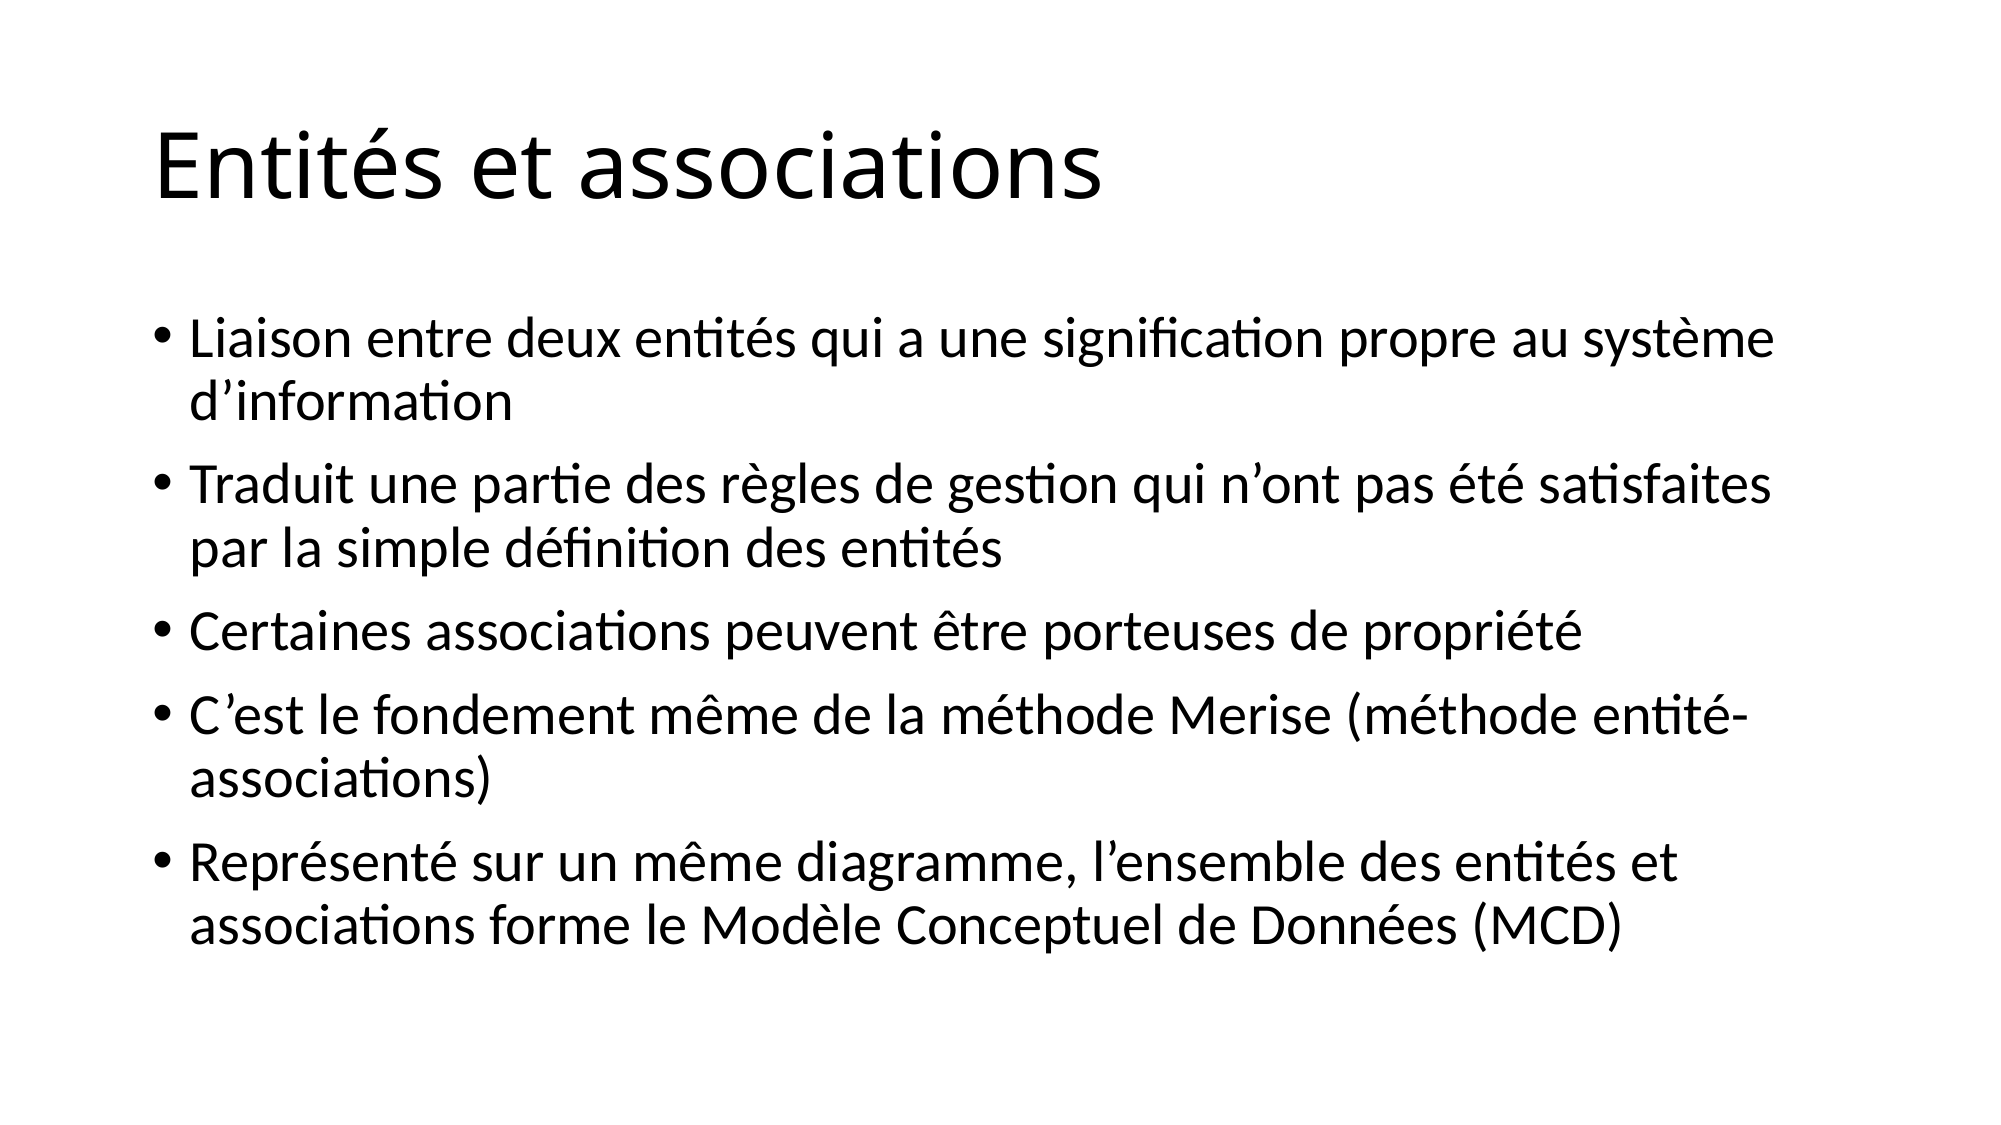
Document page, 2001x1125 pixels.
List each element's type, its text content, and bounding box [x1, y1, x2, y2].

list Liaison entre deux entités qui a une signification propre au système d’information Traduit une partie des règles de gestion qui n’ont pas été satisfaites par la simple définition des entités Certaines associations peuvent être porteuses de propriété C’est le fondement même de la méthode Merise (méthode entité-associations) Représenté sur un même diagramme, l’ensemble des entités et associations forme le Modèle Conceptuel de Données (MCD) [137, 299, 1863, 1014]
title Entités et associations [137, 59, 1863, 278]
